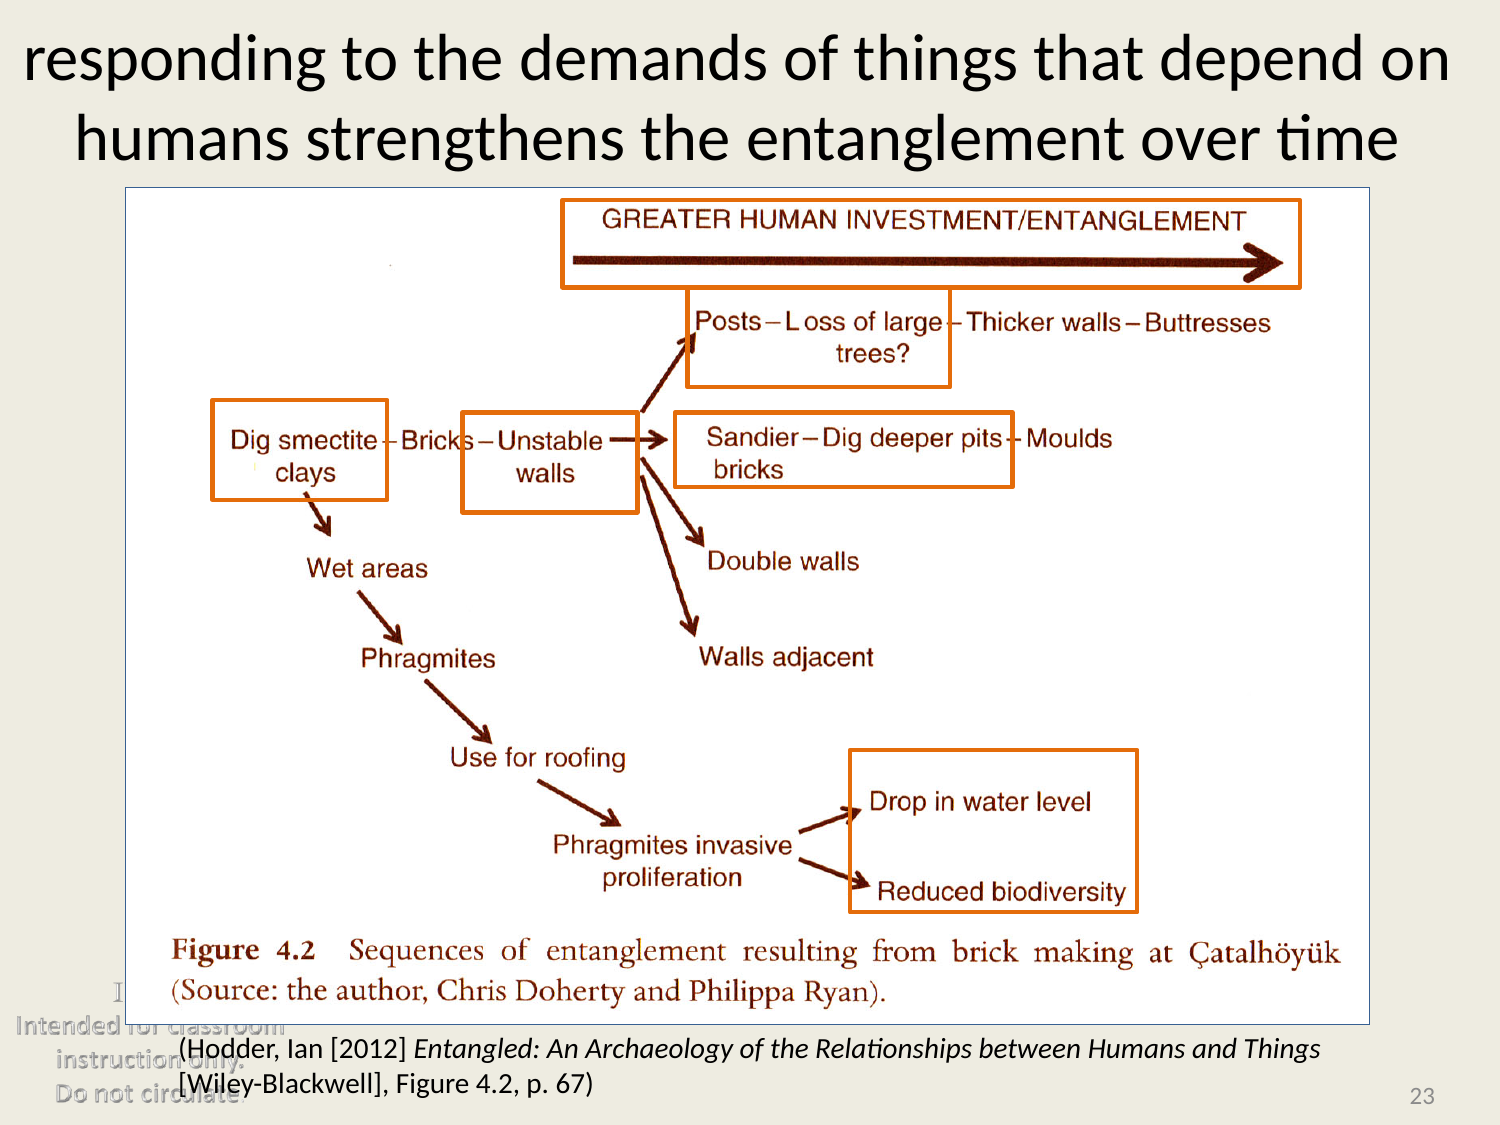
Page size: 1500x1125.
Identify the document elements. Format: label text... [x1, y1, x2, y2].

picture [0, 187, 1370, 1116]
text_box (Hodder, Ian [2012] Entangled: An Archaeology of the Relationships between Humans and Things [Wiley-Blackwell], Figure 4.2, p. 67) [163, 1035, 1337, 1107]
slide_number 23 [1100, 1065, 1450, 1125]
title responding to the demands of things that depend on humans strengthens the entanglement over time [0, 0, 1475, 188]
